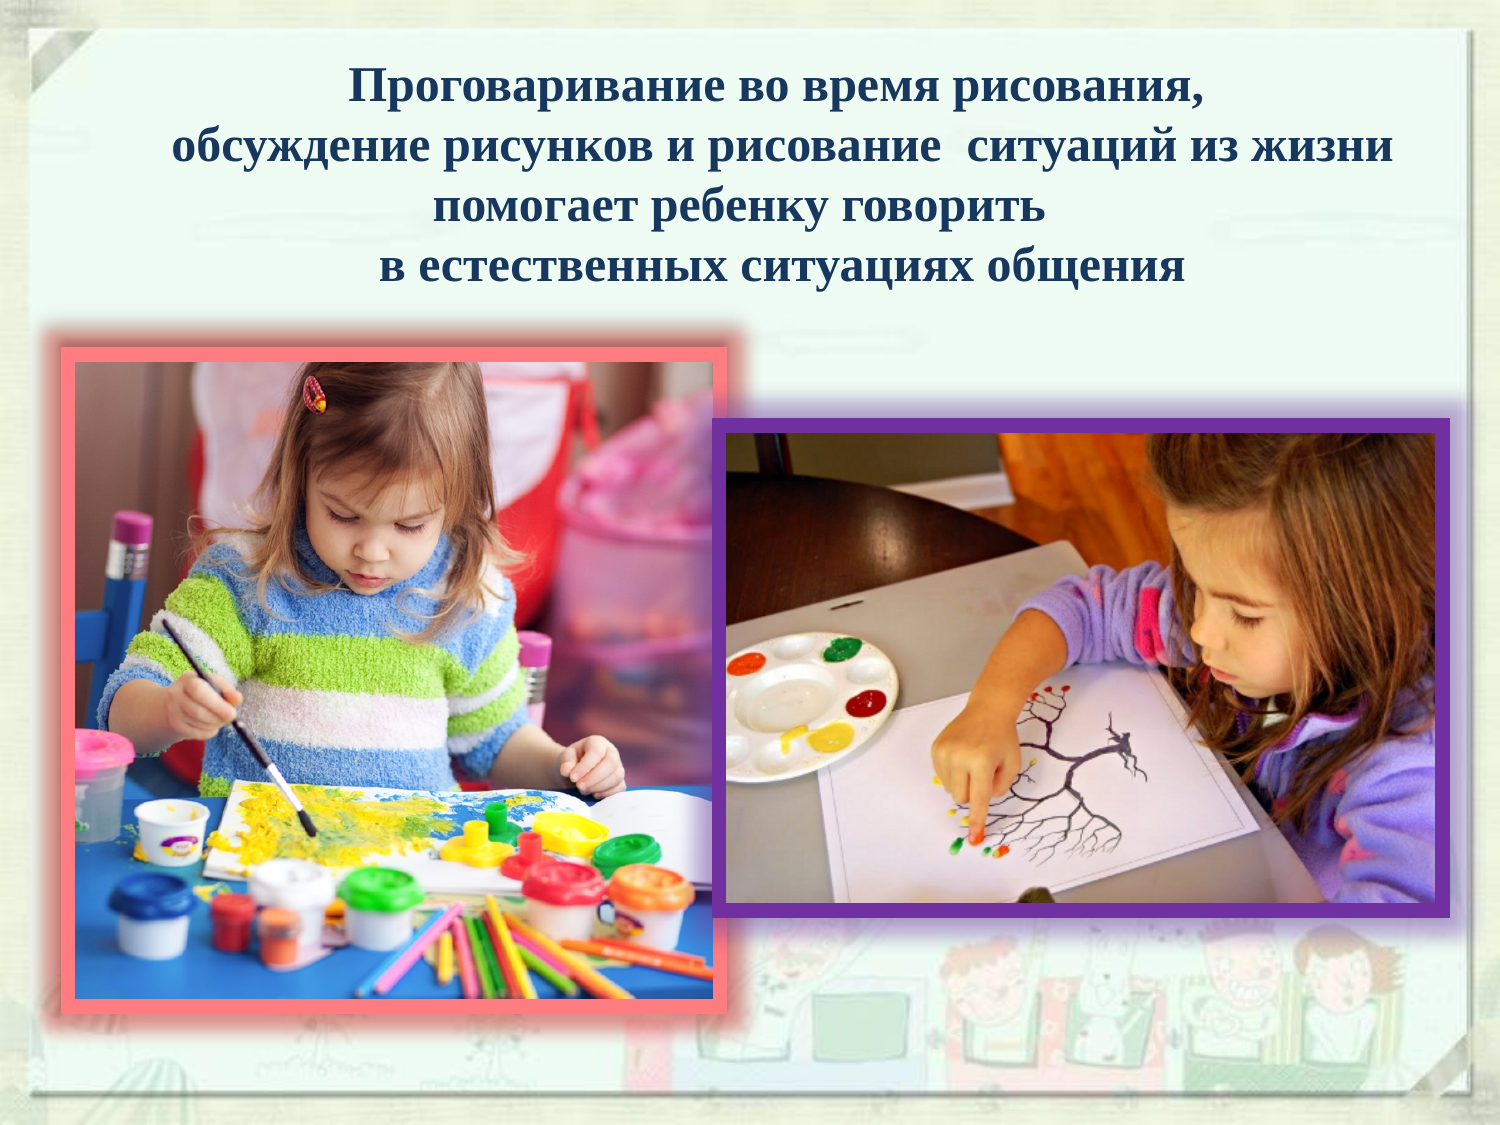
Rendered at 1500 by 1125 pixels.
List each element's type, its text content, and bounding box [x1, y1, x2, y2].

picture [0, 0, 1500, 1125]
text_box Проговаривание во время рисования, обсуждение рисунков и рисование ситуаций из жизни помогает ребенку говорить в естественных ситуациях общения [20, 43, 1471, 299]
